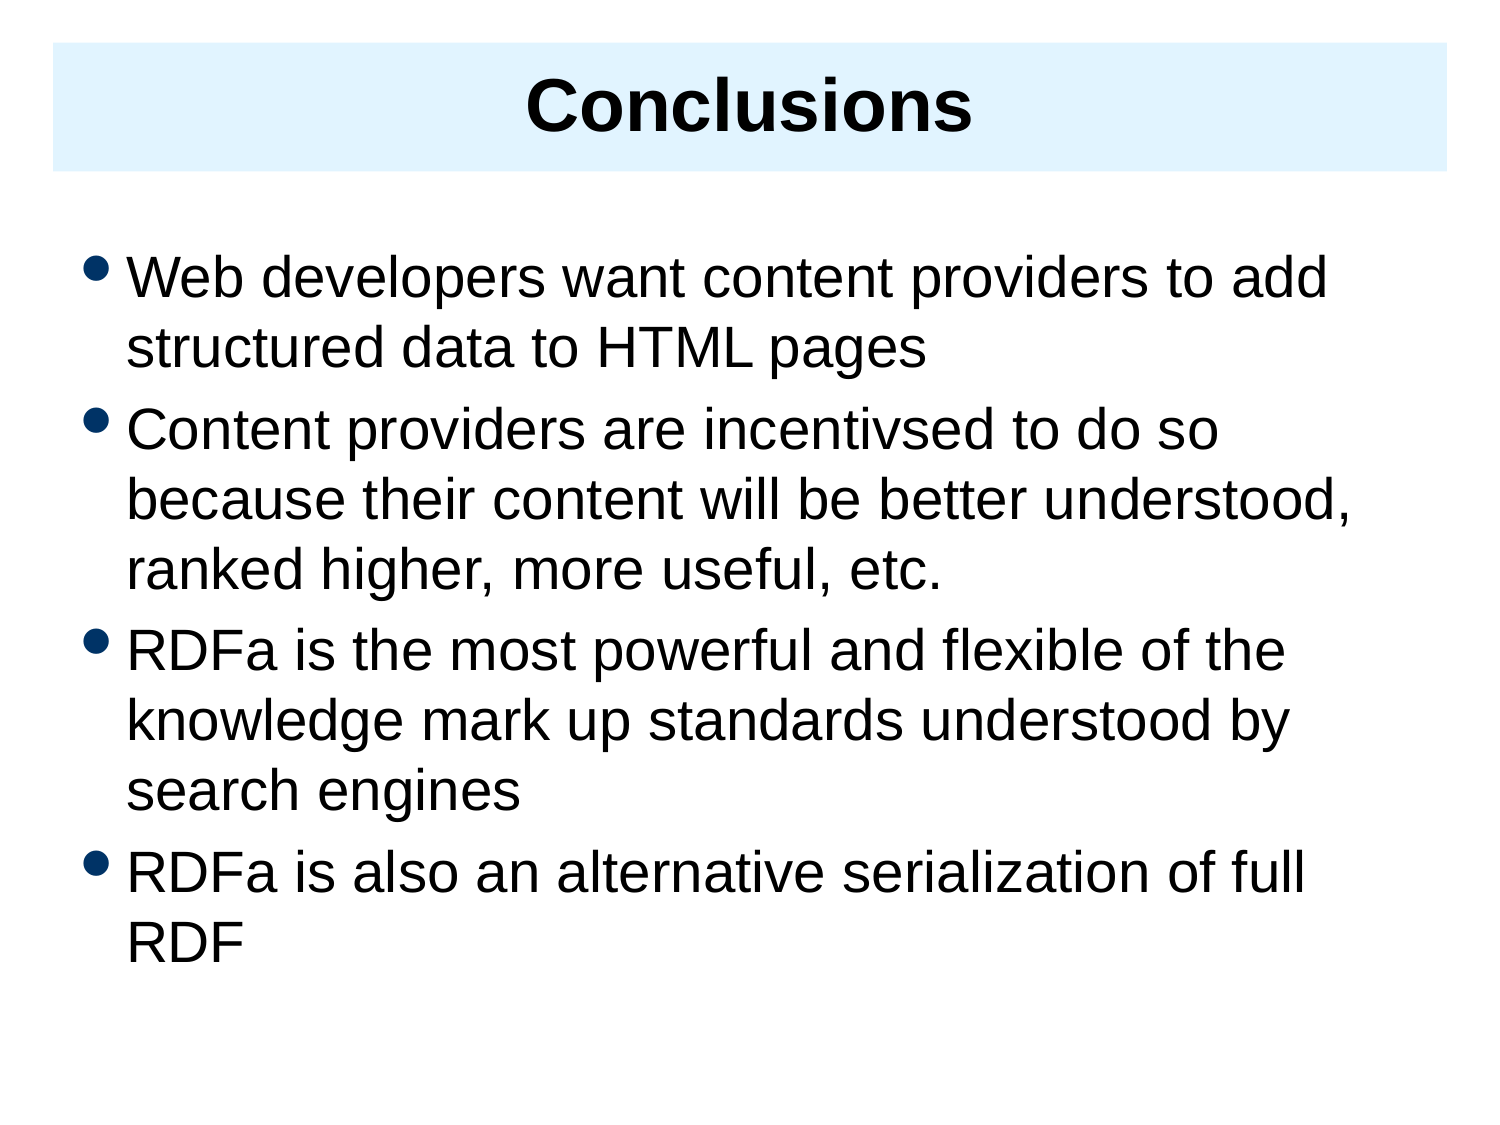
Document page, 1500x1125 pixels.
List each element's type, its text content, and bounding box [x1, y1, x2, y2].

title Conclusions [53, 42, 1447, 172]
list Web developers want content providers to add structured data to HTML pages Content providers are incentivsed to do so because their content will be better understood, ranked higher, more useful, etc. RDFa is the most powerful and flexible of the knowledge mark up standards understood by search engines RDFa is also an alternative serialization of full RDF [64, 231, 1436, 1047]
